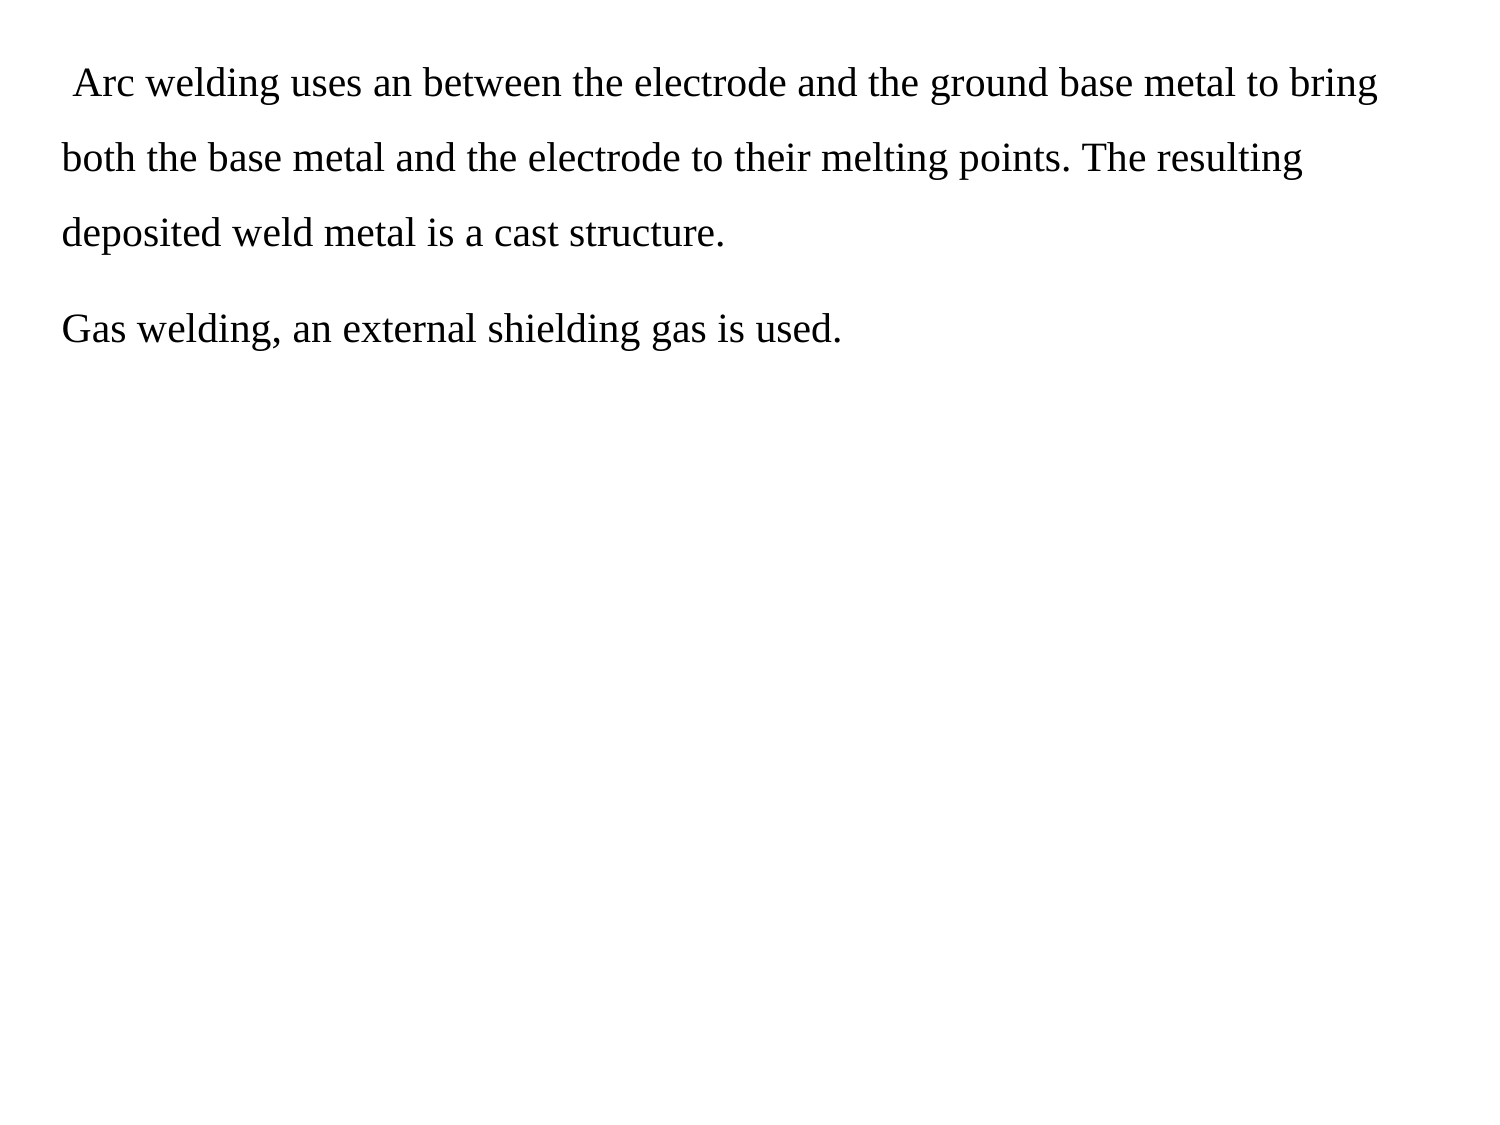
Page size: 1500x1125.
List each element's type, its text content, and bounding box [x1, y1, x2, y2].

text_box Arc welding uses an between the electrode and the ground base metal to bring both the base metal and the electrode to their melting points. The resulting deposited weld metal is a cast structure. Gas welding, an external shielding gas is used. [46, 22, 1453, 359]
